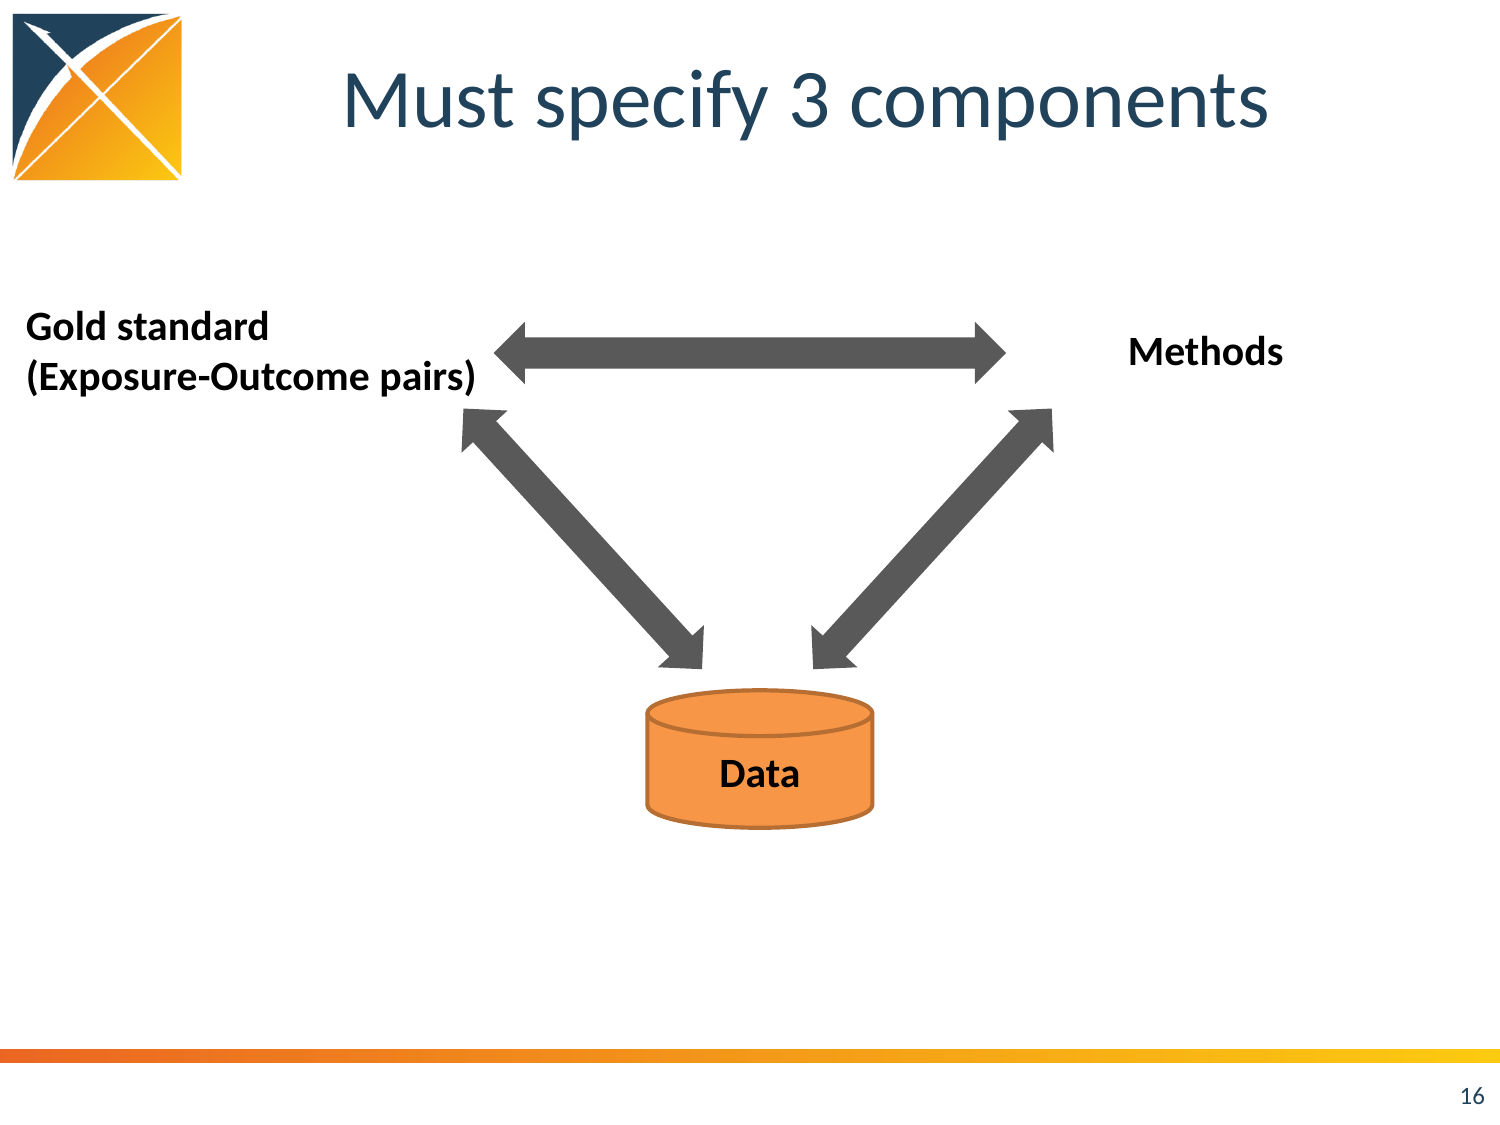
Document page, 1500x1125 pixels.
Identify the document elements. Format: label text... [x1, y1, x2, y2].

text_box Data [645, 688, 875, 830]
title Must specify 3 components [187, 24, 1425, 163]
text_box [809, 406, 1056, 672]
text_box Methods [1113, 316, 1299, 382]
picture [0, 0, 206, 200]
slide_number 16 [1149, 1065, 1500, 1125]
text_box [491, 319, 1009, 387]
text_box Gold standard (Exposure-Outcome pairs) [10, 291, 492, 406]
text_box [459, 406, 707, 672]
